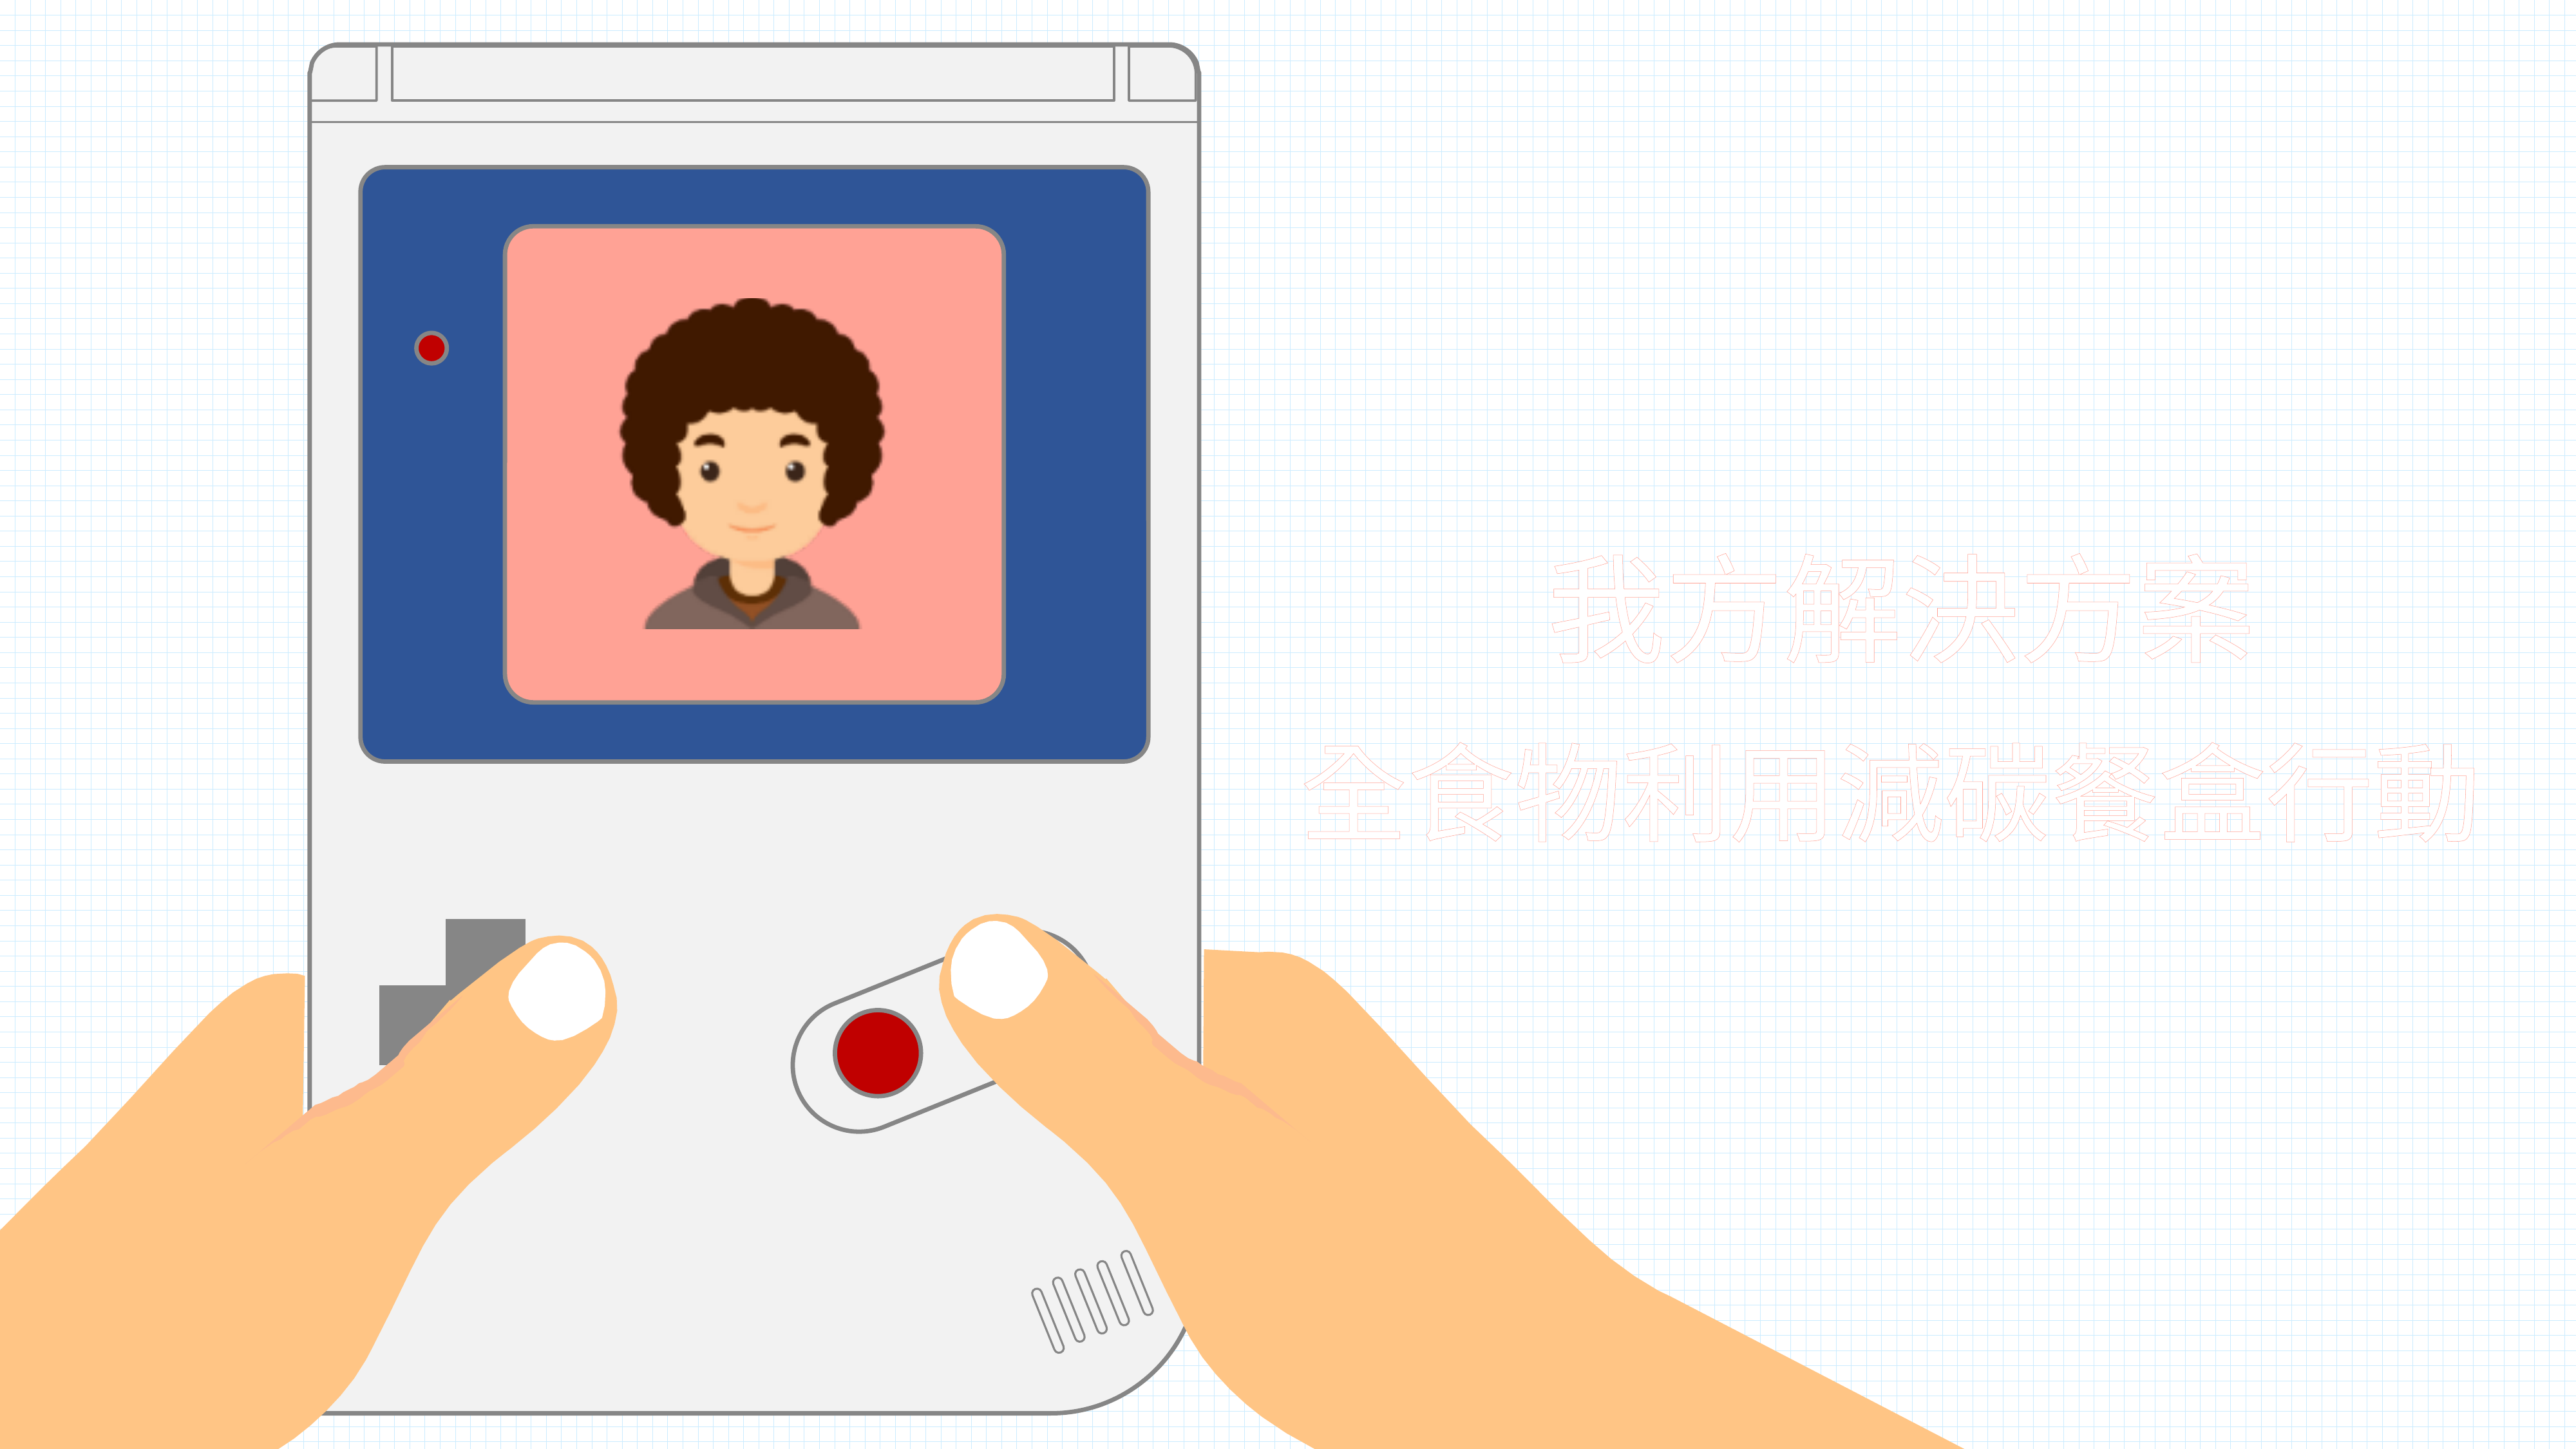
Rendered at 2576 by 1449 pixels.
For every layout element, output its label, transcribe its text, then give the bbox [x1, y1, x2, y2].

text_box [308, 43, 1201, 1415]
text_box 全食物利用減碳餐盒行動 [1246, 721, 2535, 860]
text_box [852, 925, 1993, 1449]
text_box [308, 44, 378, 102]
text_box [0, 947, 693, 1417]
text_box 我方解決方案 [1257, 530, 2546, 682]
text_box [341, 881, 630, 947]
text_box [391, 45, 1115, 102]
text_box [359, 166, 1150, 763]
text_box [791, 994, 852, 1133]
text_box [1127, 44, 1197, 102]
text_box [503, 225, 1005, 704]
text_box [833, 1017, 852, 1090]
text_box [522, 235, 984, 692]
text_box [415, 331, 448, 365]
